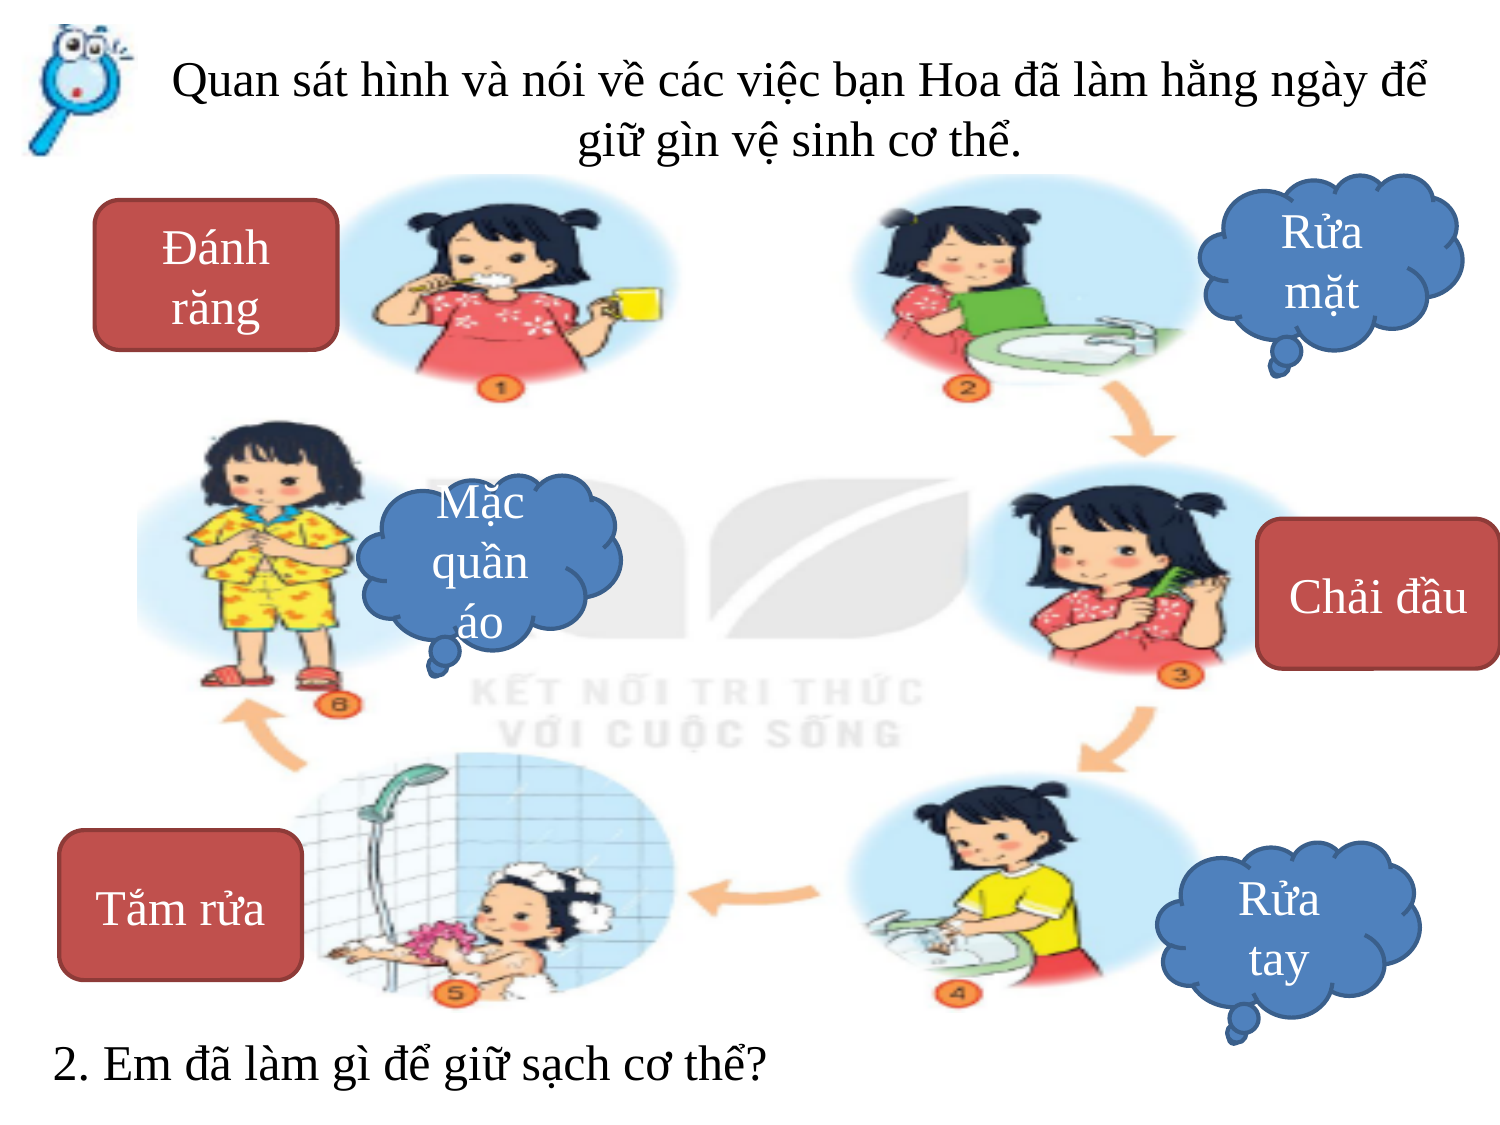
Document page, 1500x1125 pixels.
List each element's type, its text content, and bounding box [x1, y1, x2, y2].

text_box Chải đầu [1348, 516, 1500, 671]
picture [0, 24, 138, 163]
text_box Rửa tay [1225, 1022, 1261, 1046]
picture [137, 174, 1344, 1013]
text_box Rửa mặt [1346, 173, 1465, 351]
text_box Đánh răng [92, 197, 132, 353]
text_box Quan sát hình và nói về các việc bạn Hoa đã làm hằng ngày để giữ gìn vệ sinh cơ thể. [150, 37, 1450, 175]
text_box 2. Em đã làm gì để giữ sạch cơ thể? [0, 1017, 828, 1105]
text_box Tắm rửa [57, 828, 132, 983]
text_box Rửa tay [1348, 840, 1423, 999]
